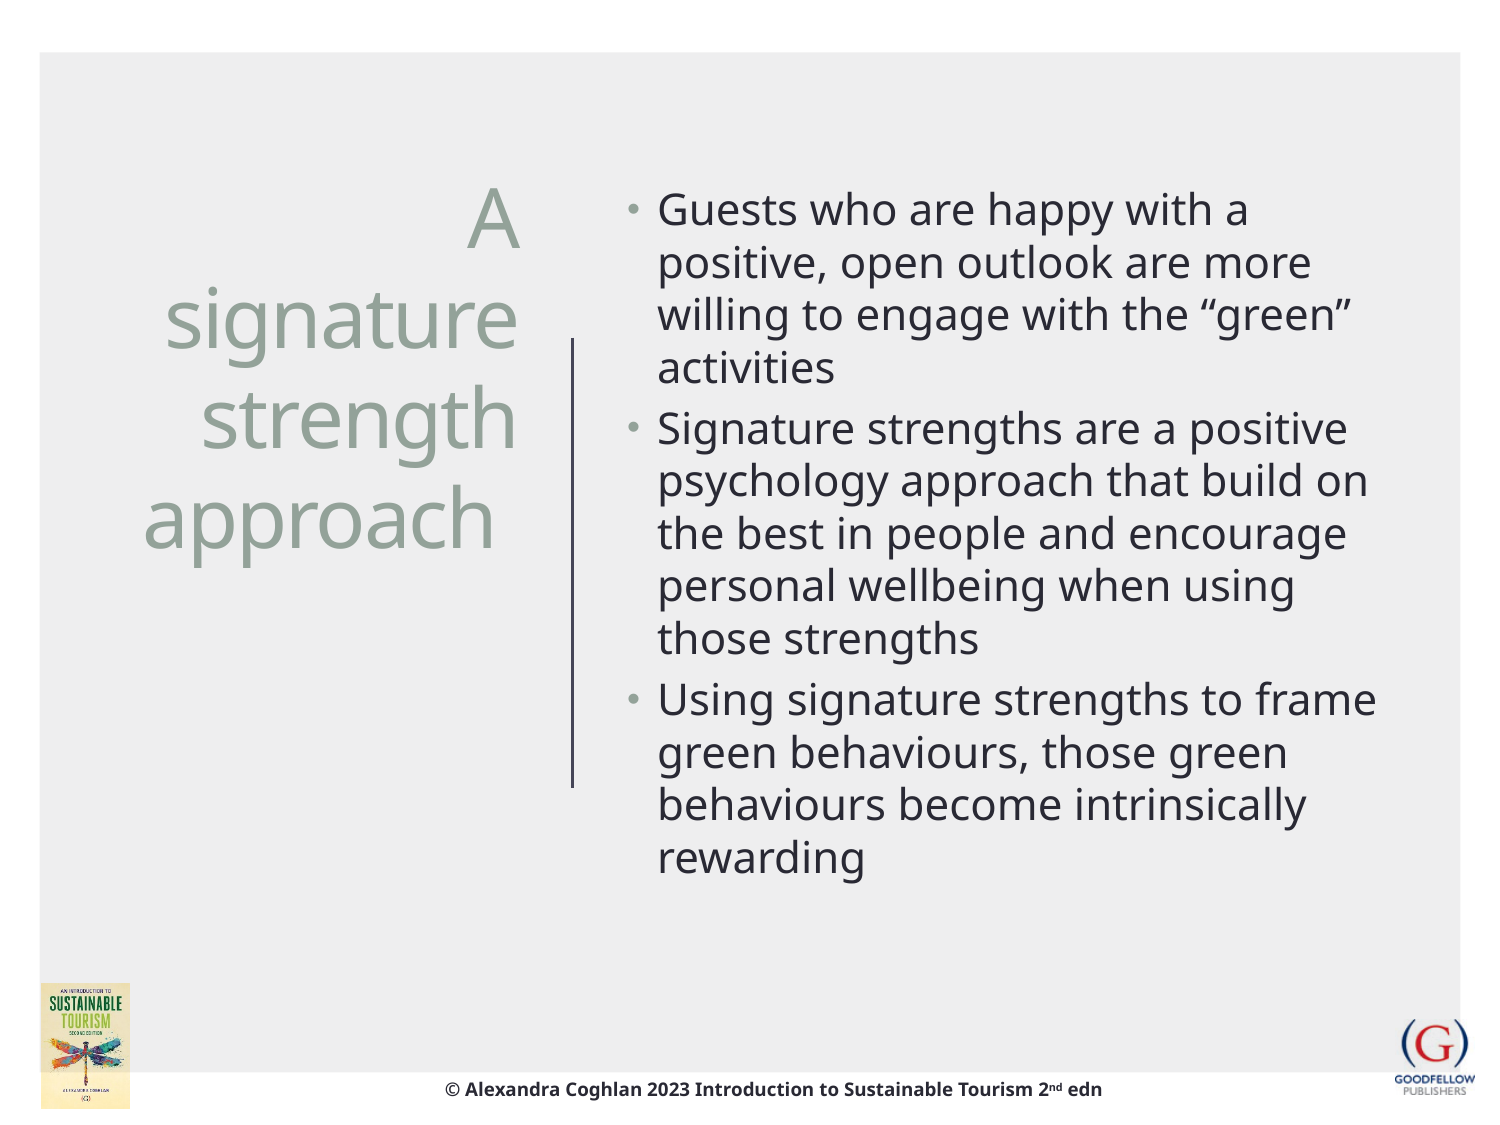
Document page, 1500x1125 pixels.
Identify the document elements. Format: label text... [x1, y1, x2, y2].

picture [41, 1075, 130, 1109]
picture [1395, 1019, 1475, 1095]
list Guests who are happy with a positive, open outlook are more willing to engage with the “green” activities Signature strengths are a positive psychology approach that build on the best in people and encourage personal wellbeing when using those strengths Using signature strengths to frame green behaviours, those green behaviours become intrinsically rewarding [612, 158, 1397, 967]
title A signature strength approach [103, 158, 533, 967]
text_box [37, 50, 1462, 1075]
